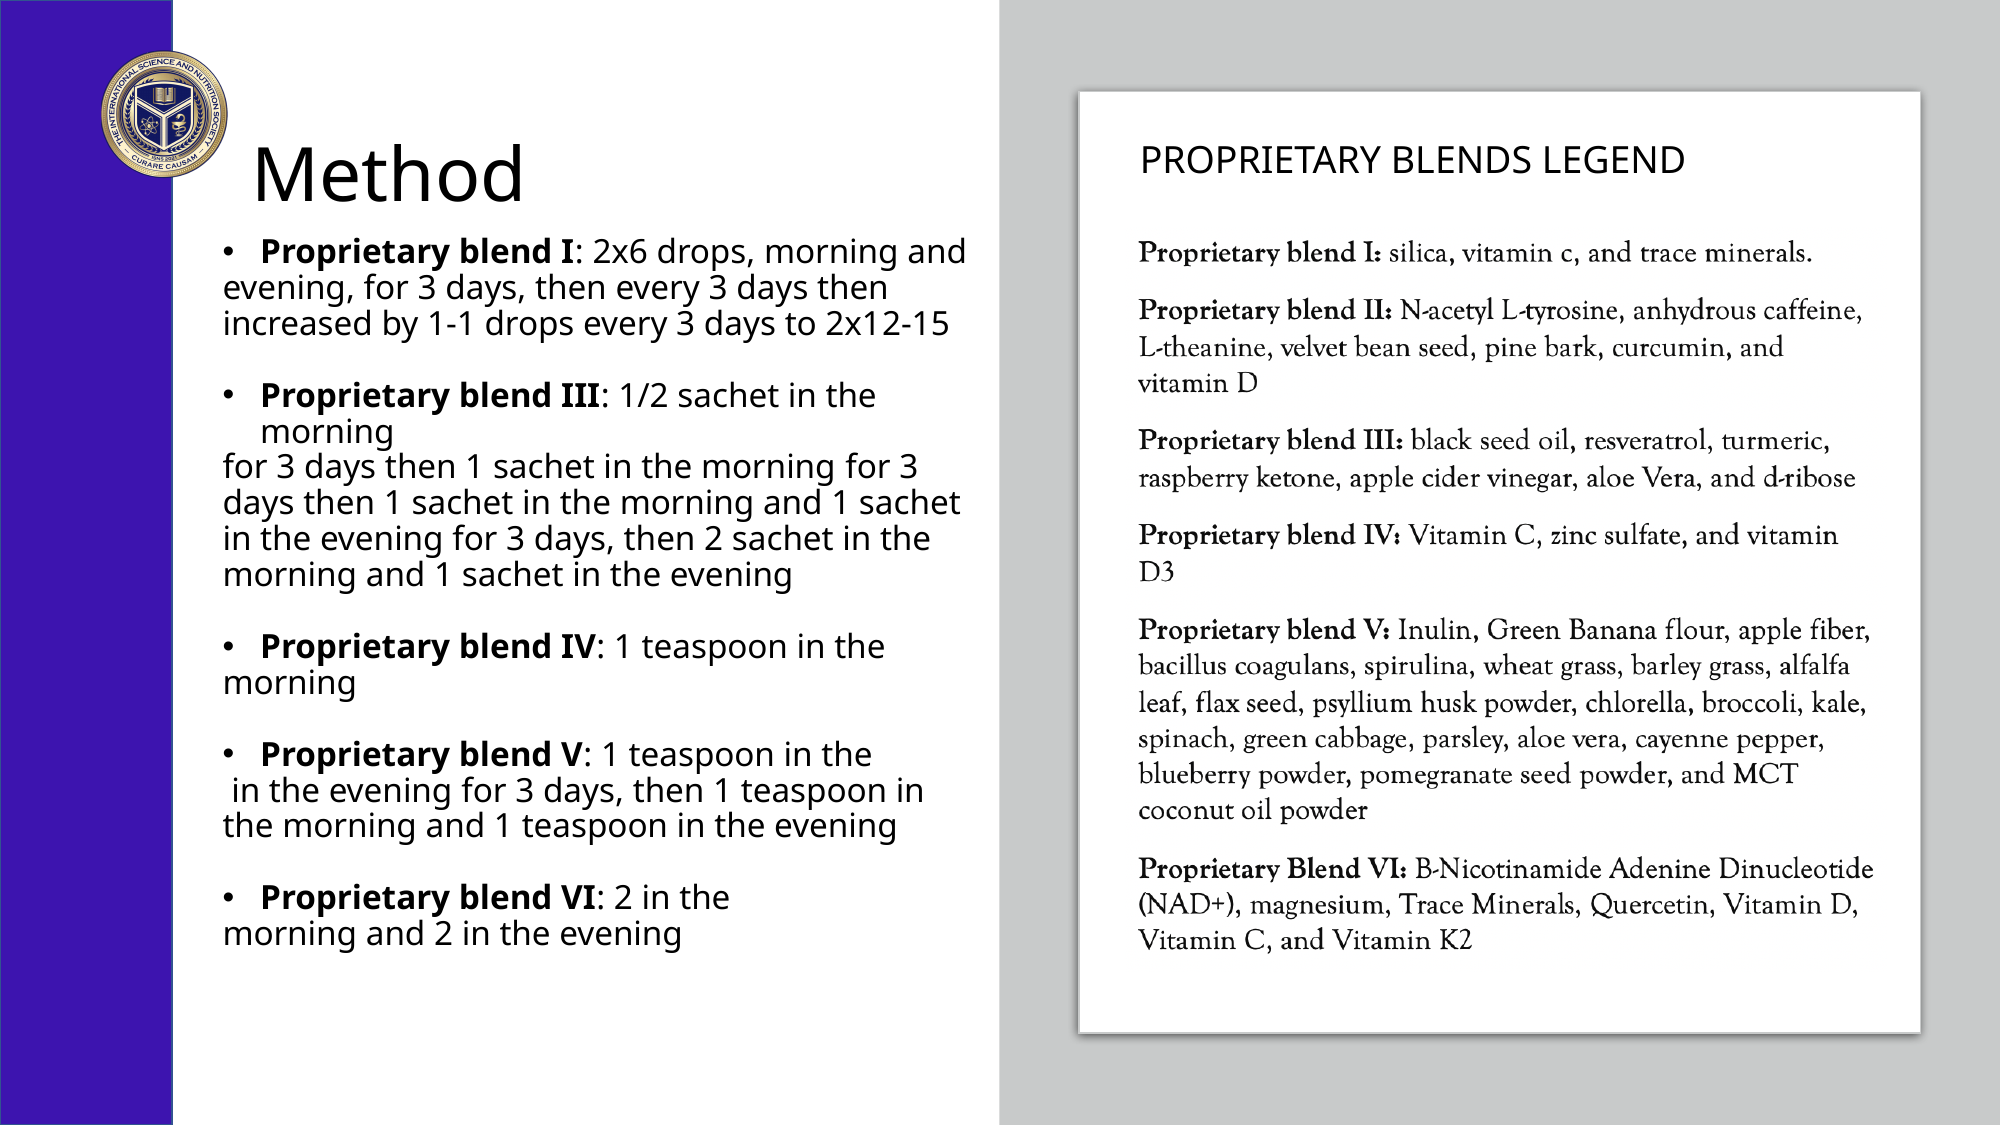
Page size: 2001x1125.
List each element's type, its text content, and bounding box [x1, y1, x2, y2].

text_box [0, 0, 173, 1125]
text_box [1078, 90, 1922, 1034]
picture [1125, 227, 1887, 972]
text_box PROPRIETARY BLENDS LEGEND [1125, 129, 1730, 189]
picture [86, 38, 237, 190]
text_box [998, 0, 2000, 1125]
list Proprietary blend I: 2x6 drops, morning and evening, for 3 days, then every 3 days then increased by 1-1 drops every 3 days to 2x12-15 Proprietary blend III: 1/2 sachet in the morning for 3 days then 1 sachet in the morning for 3 days then 1 sachet in the morning and 1 sachet in the evening for 3 days, then 2 sachet in the morning and 1 sachet in the evening Proprietary blend IV: 1 teaspoon in the morning Proprietary blend V: 1 teaspoon in the in the evening for 3 days, then 1 teaspoon in the morning and 1 teaspoon in the evening Proprietary blend VI: 2 in the morning and 2 in the evening [207, 227, 987, 880]
title Method [236, 38, 998, 305]
